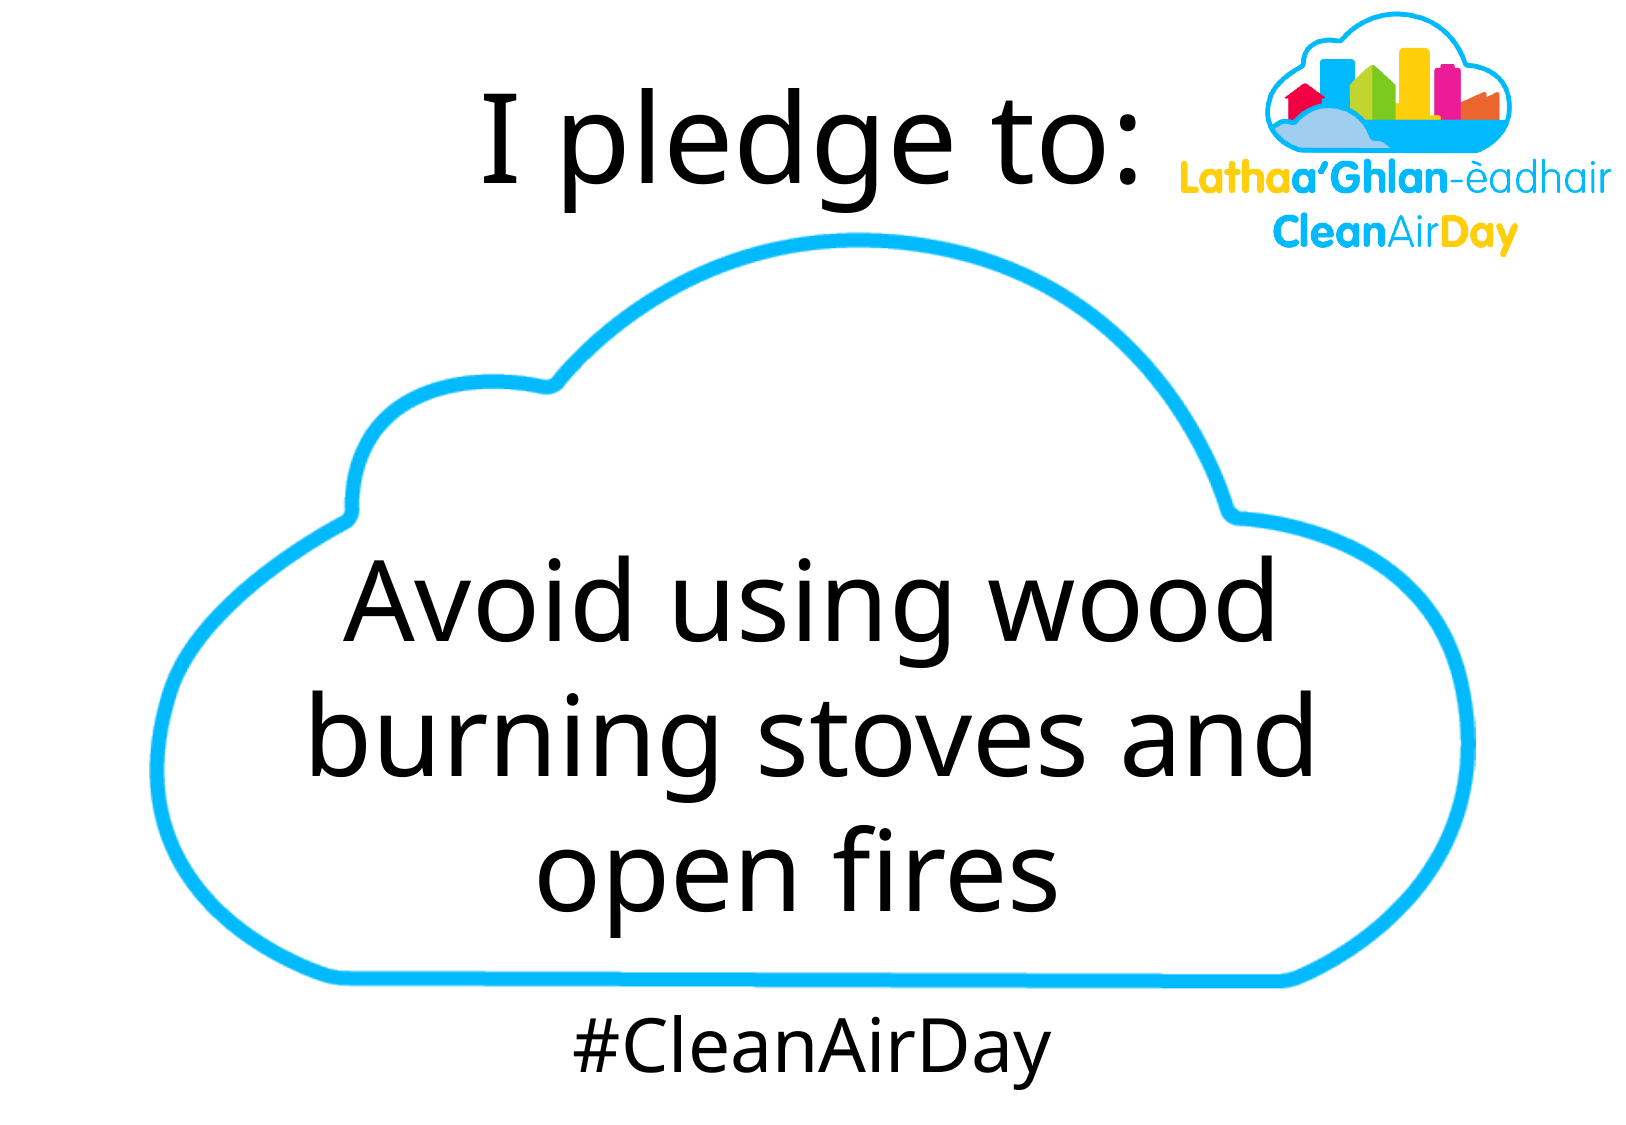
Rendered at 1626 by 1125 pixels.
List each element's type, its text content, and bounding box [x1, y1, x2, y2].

picture [149, 11, 1612, 991]
text_box I pledge to: [464, 51, 1161, 158]
picture [1276, 109, 1387, 147]
picture [1271, 17, 1506, 123]
picture [164, 247, 1461, 974]
text_box #CleanAirDay [558, 991, 1067, 1095]
